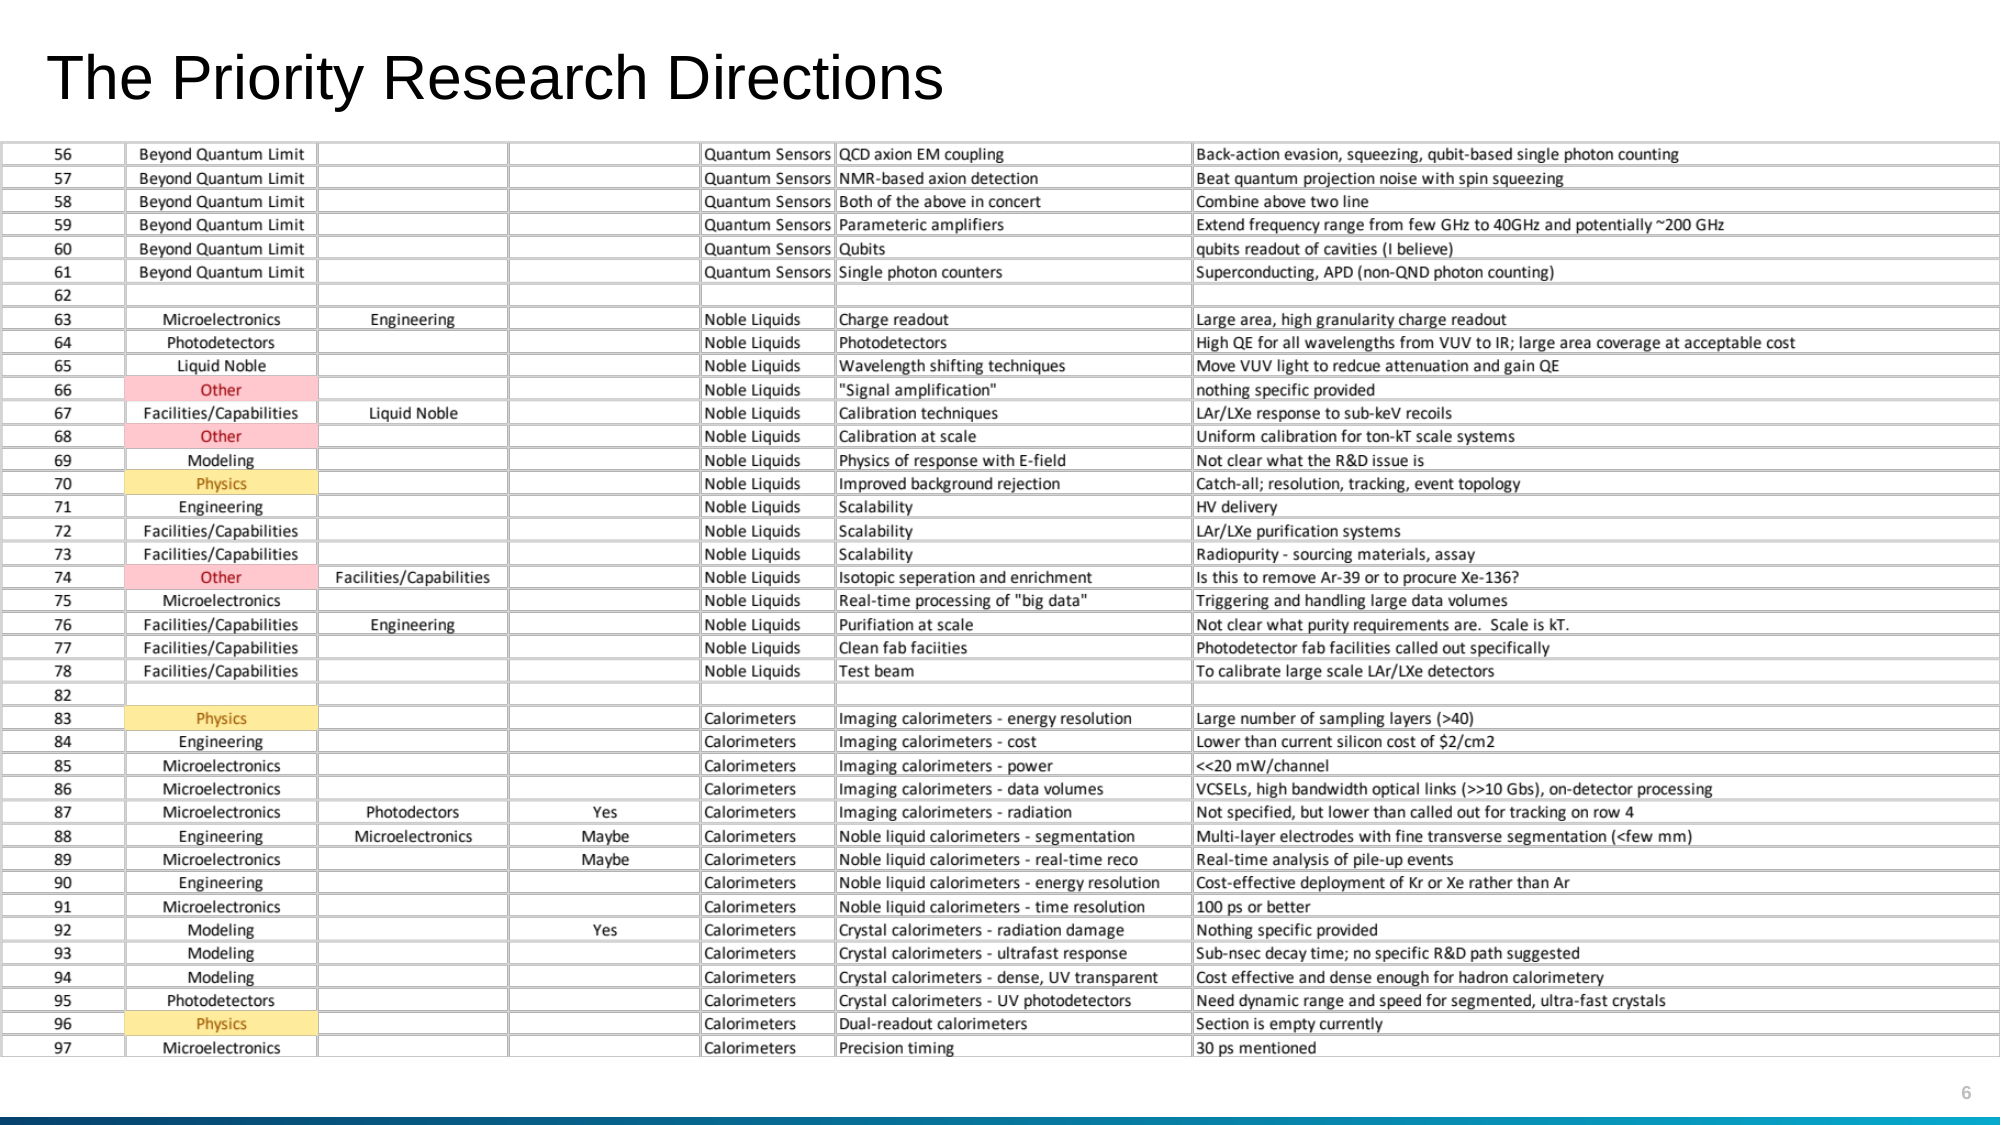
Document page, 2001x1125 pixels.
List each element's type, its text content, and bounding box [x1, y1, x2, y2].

picture [1990, 1117, 2000, 1125]
picture [299, 1117, 309, 1125]
picture [0, 141, 2000, 1057]
picture [338, 1117, 349, 1125]
picture [0, 1117, 284, 1125]
title The Priority Research Directions [30, 37, 1944, 141]
picture [1951, 1117, 1962, 1125]
